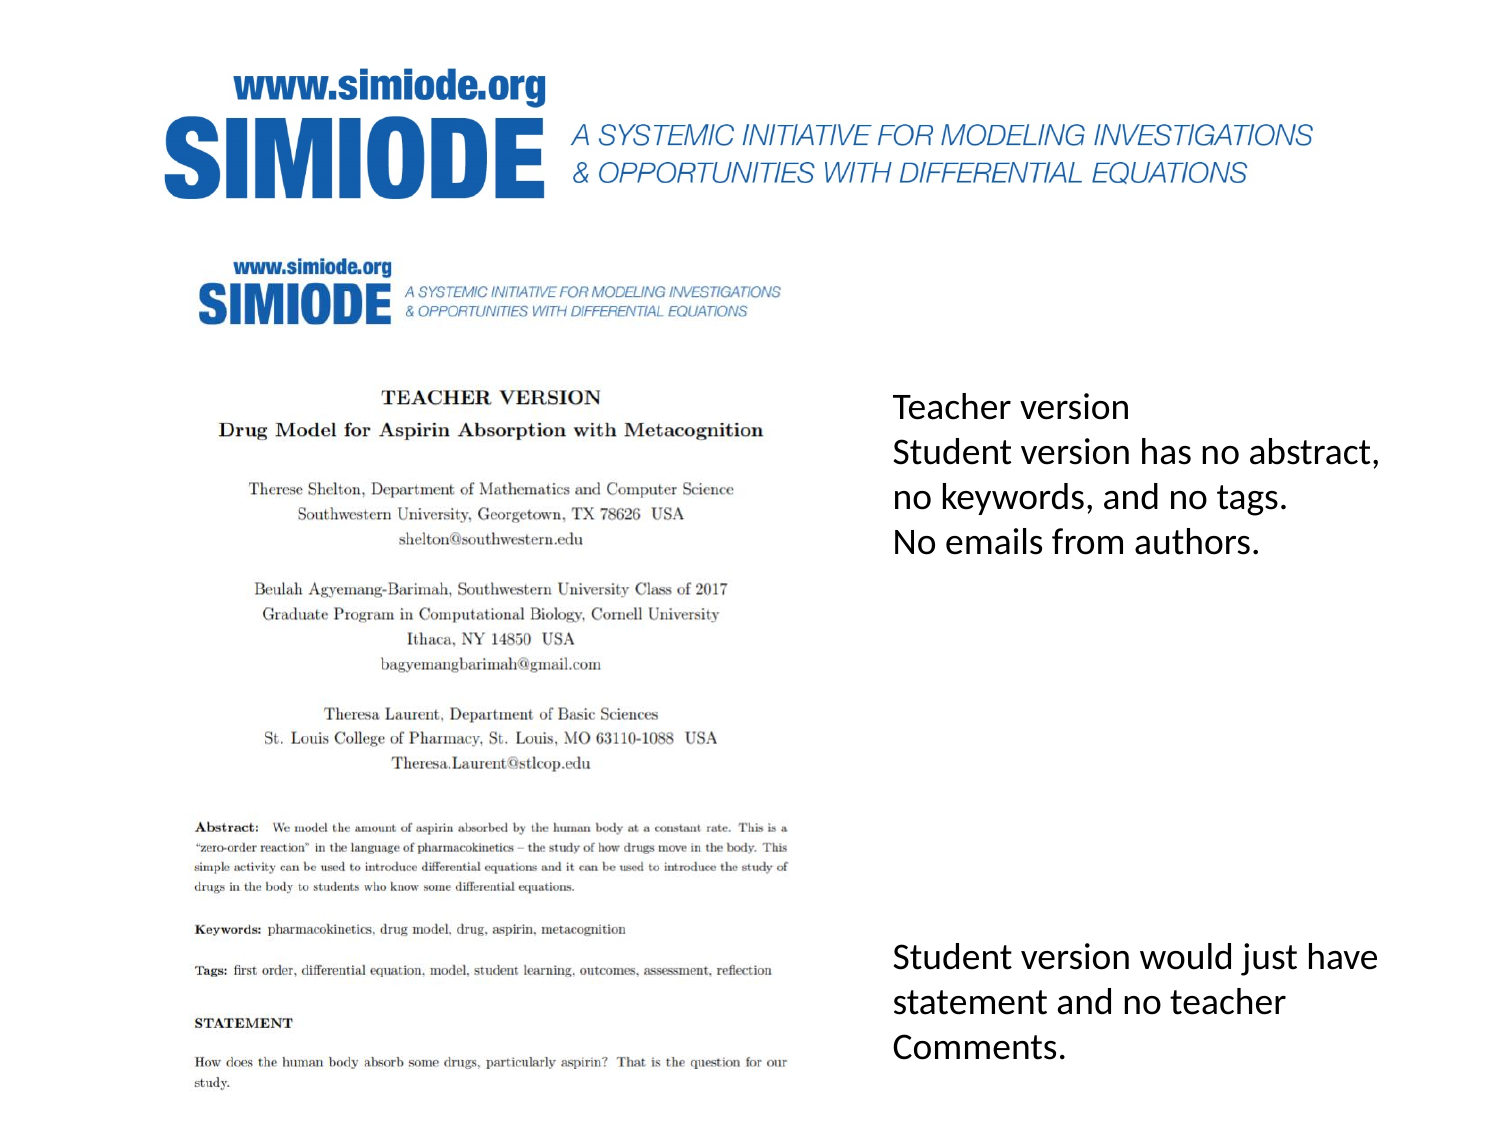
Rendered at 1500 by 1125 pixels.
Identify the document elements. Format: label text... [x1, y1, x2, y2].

picture [174, 241, 826, 1108]
text_box Student version would just have statement and no teacher Comments. [877, 924, 1394, 1075]
picture [162, 62, 1321, 238]
text_box Teacher version Student version has no abstract, no keywords, and no tags. No emails from authors. [877, 374, 1396, 570]
